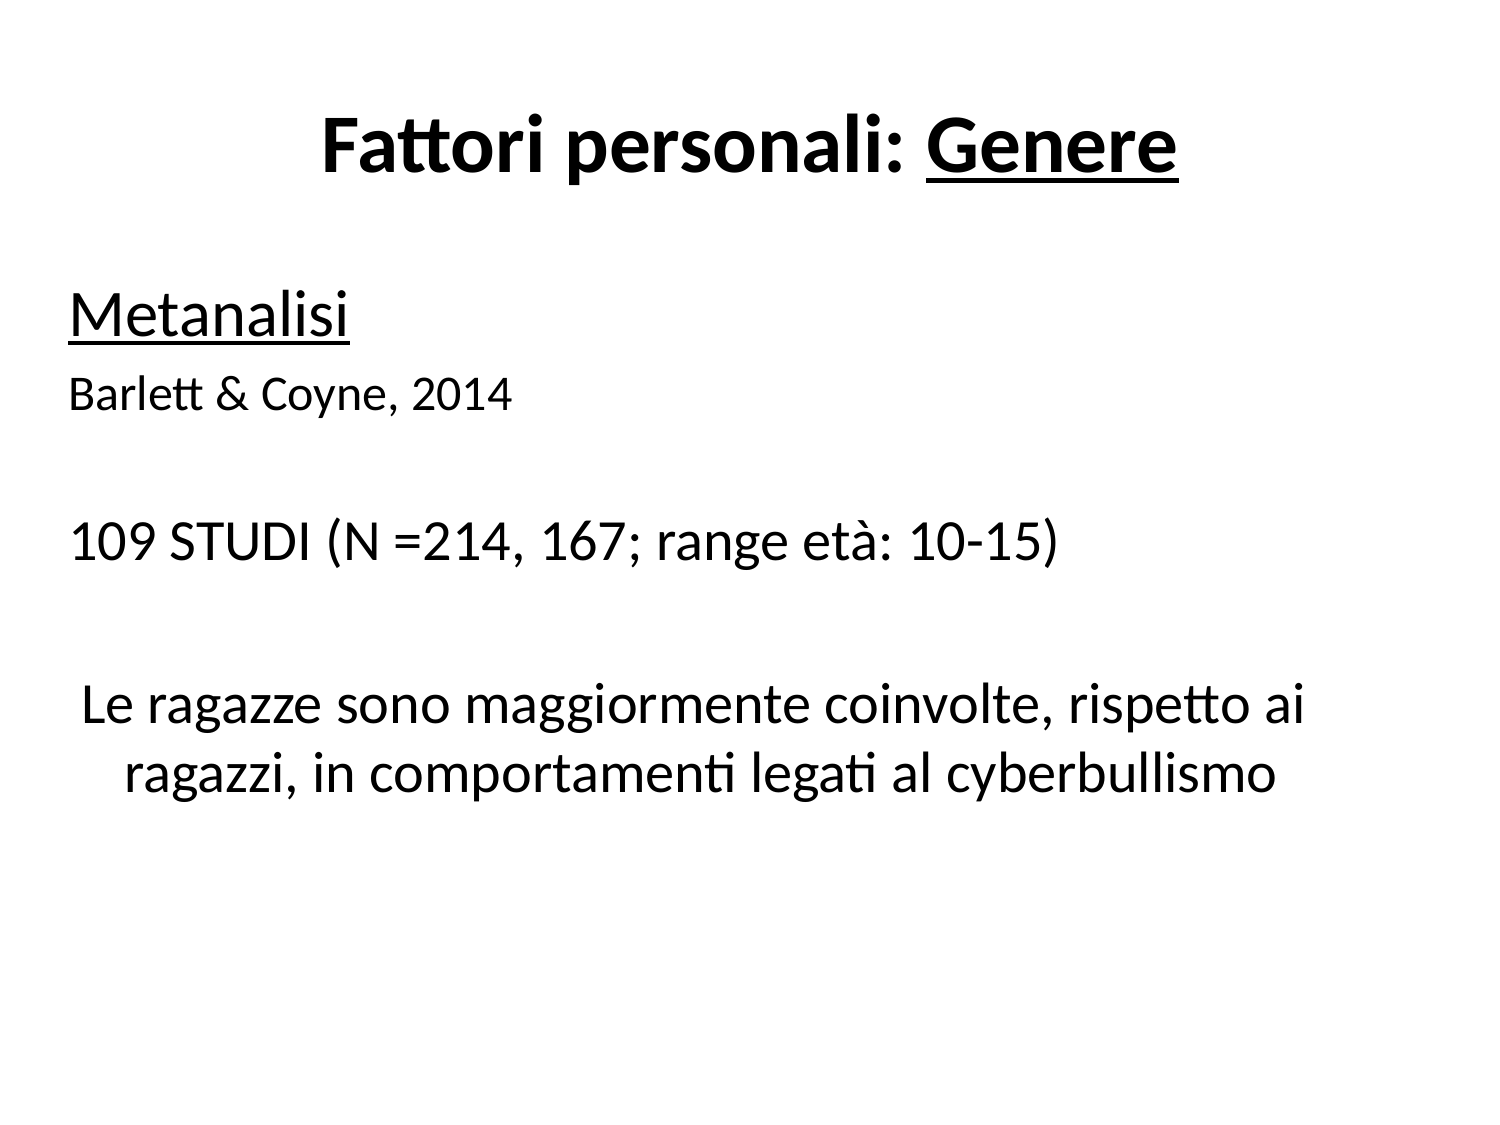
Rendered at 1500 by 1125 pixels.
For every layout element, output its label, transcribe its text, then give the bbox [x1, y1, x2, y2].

title Fattori personali: Genere [75, 45, 1425, 233]
list Metanalisi Barlett & Coyne, 2014 109 STUDI (N =214, 167; range età: 10-15) Le ragazze sono maggiormente coinvolte, rispetto ai ragazzi, in comportamenti legati al cyberbullismo [53, 262, 1500, 1005]
